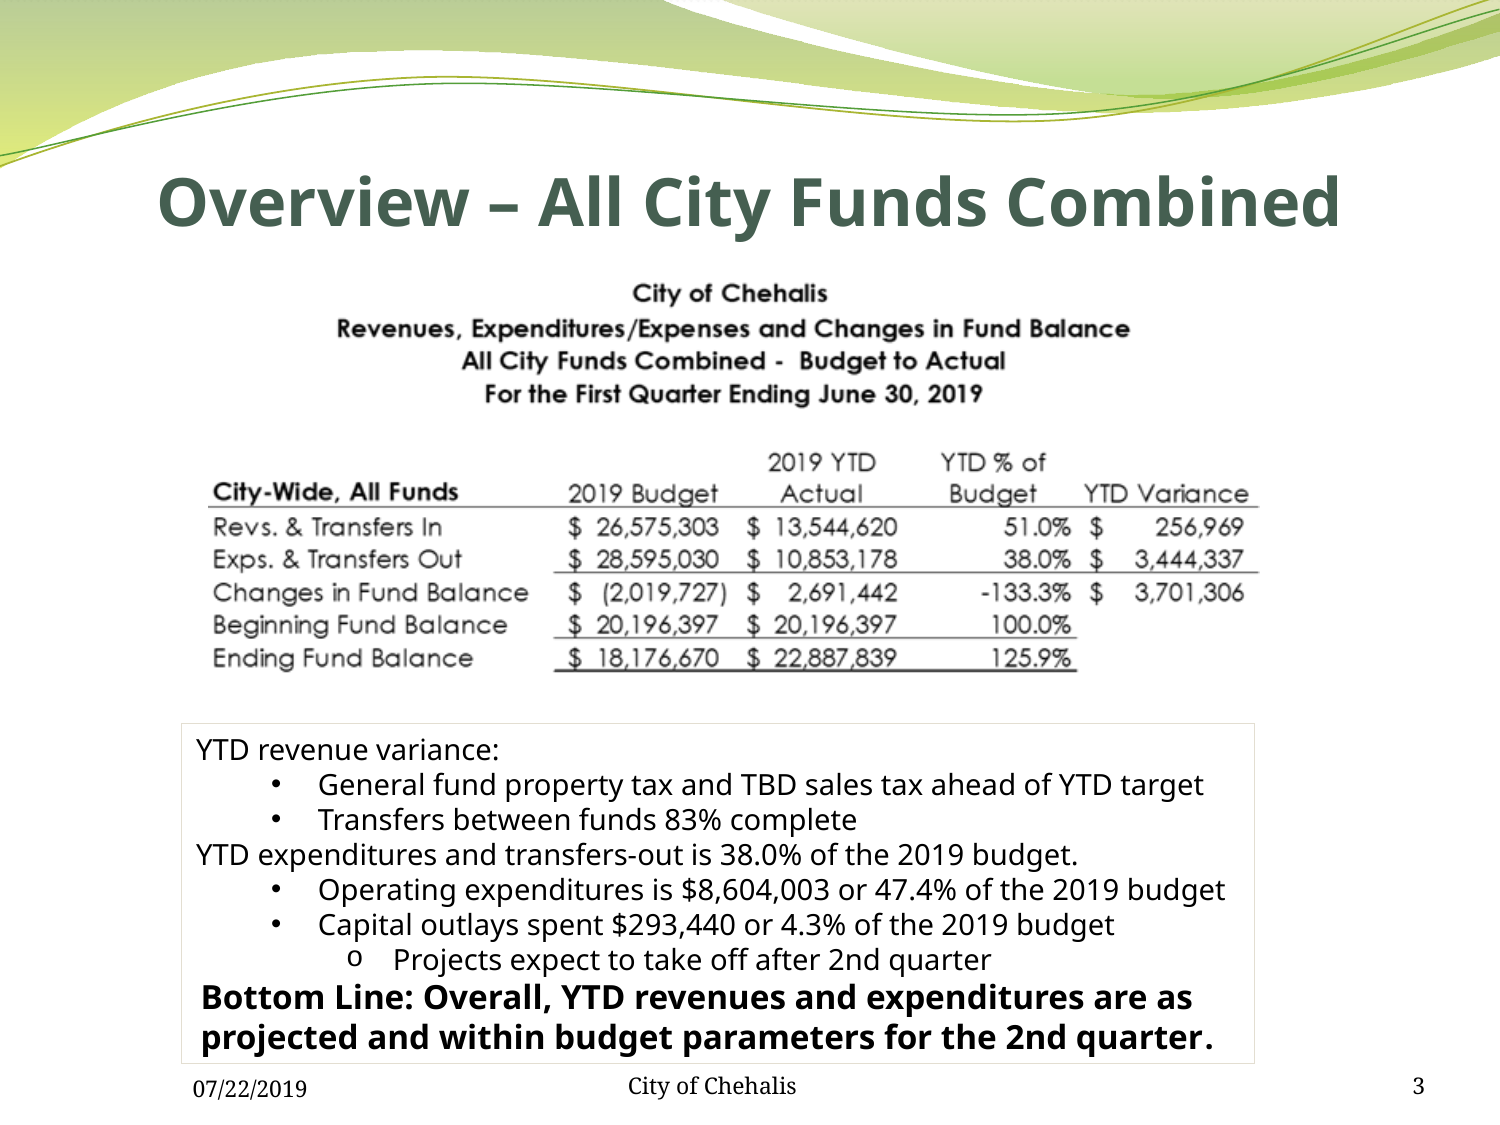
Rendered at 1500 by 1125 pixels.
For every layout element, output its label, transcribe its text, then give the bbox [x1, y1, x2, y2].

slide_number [75, 1042, 425, 1103]
slide_number 3 [1299, 1042, 1425, 1103]
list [208, 275, 1260, 674]
footer City of Chehalis [437, 1064, 988, 1103]
text_box YTD revenue variance: General fund property tax and TBD sales tax ahead of YTD target Transfers between funds 83% complete YTD expenditures and transfers-out is 38.0% of the 2019 budget. Operating expenditures is $8,604,003 or 47.4% of the 2019 budget Capital outlays spent $293,440 or 4.3% of the 2019 budget Projects expect to take off after 2nd quarter Bottom Line: Overall, YTD revenues and expenditures are as projected and within budget parameters for the 2nd quarter. [181, 723, 1255, 1064]
title Overview – All City Funds Combined [75, 75, 1425, 240]
